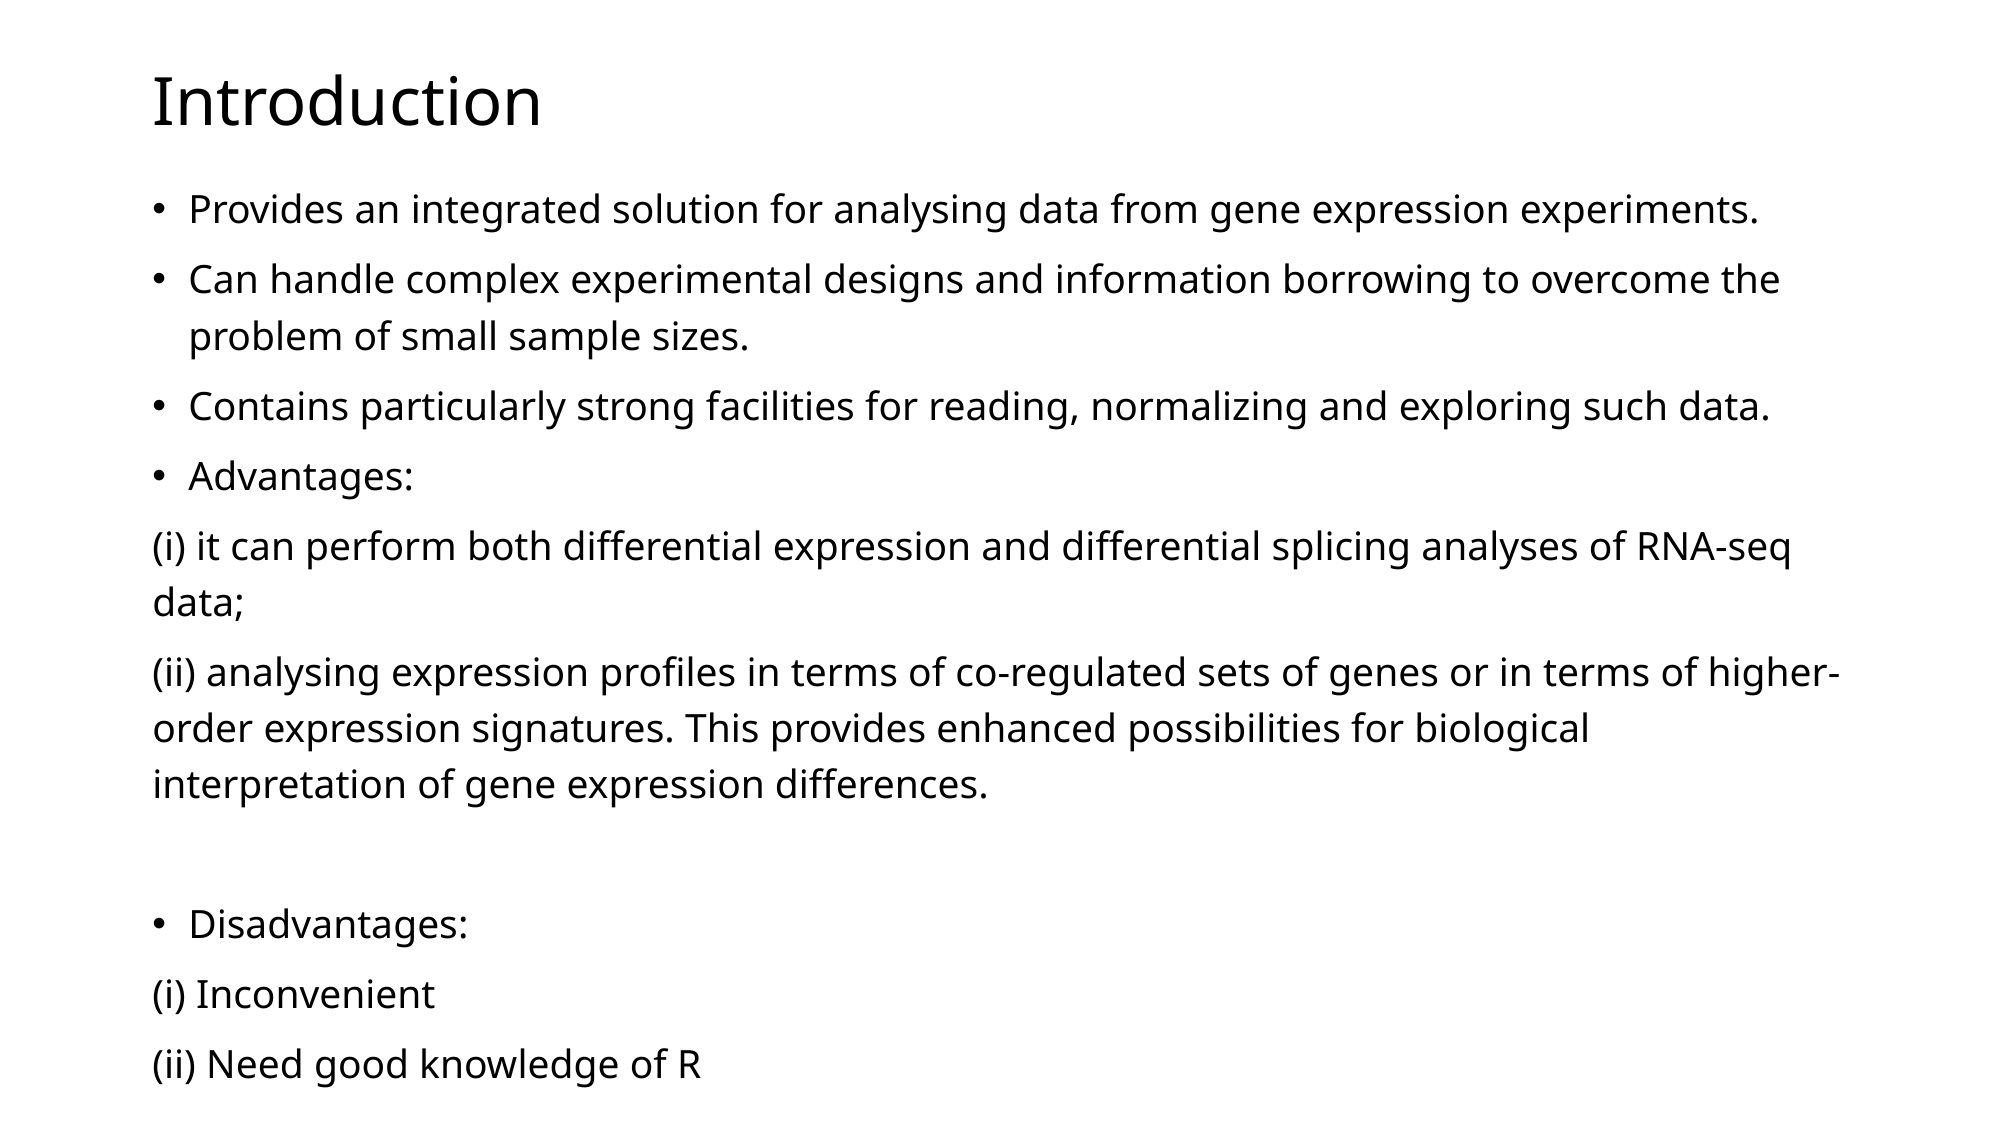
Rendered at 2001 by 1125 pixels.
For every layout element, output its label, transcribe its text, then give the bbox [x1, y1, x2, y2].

list Provides an integrated solution for analysing data from gene expression experiments. Can handle complex experimental designs and information borrowing to overcome the problem of small sample sizes. Contains particularly strong facilities for reading, normalizing and exploring such data. Advantages: (i) it can perform both differential expression and differential splicing analyses of RNA-seq data; (ii) analysing expression profiles in terms of co-regulated sets of genes or in terms of higher-order expression signatures. This provides enhanced possibilities for biological interpretation of gene expression differences. Disadvantages: (i) Inconvenient (ii) Need good knowledge of R [137, 168, 1863, 1102]
title Introduction [137, 59, 1863, 149]
